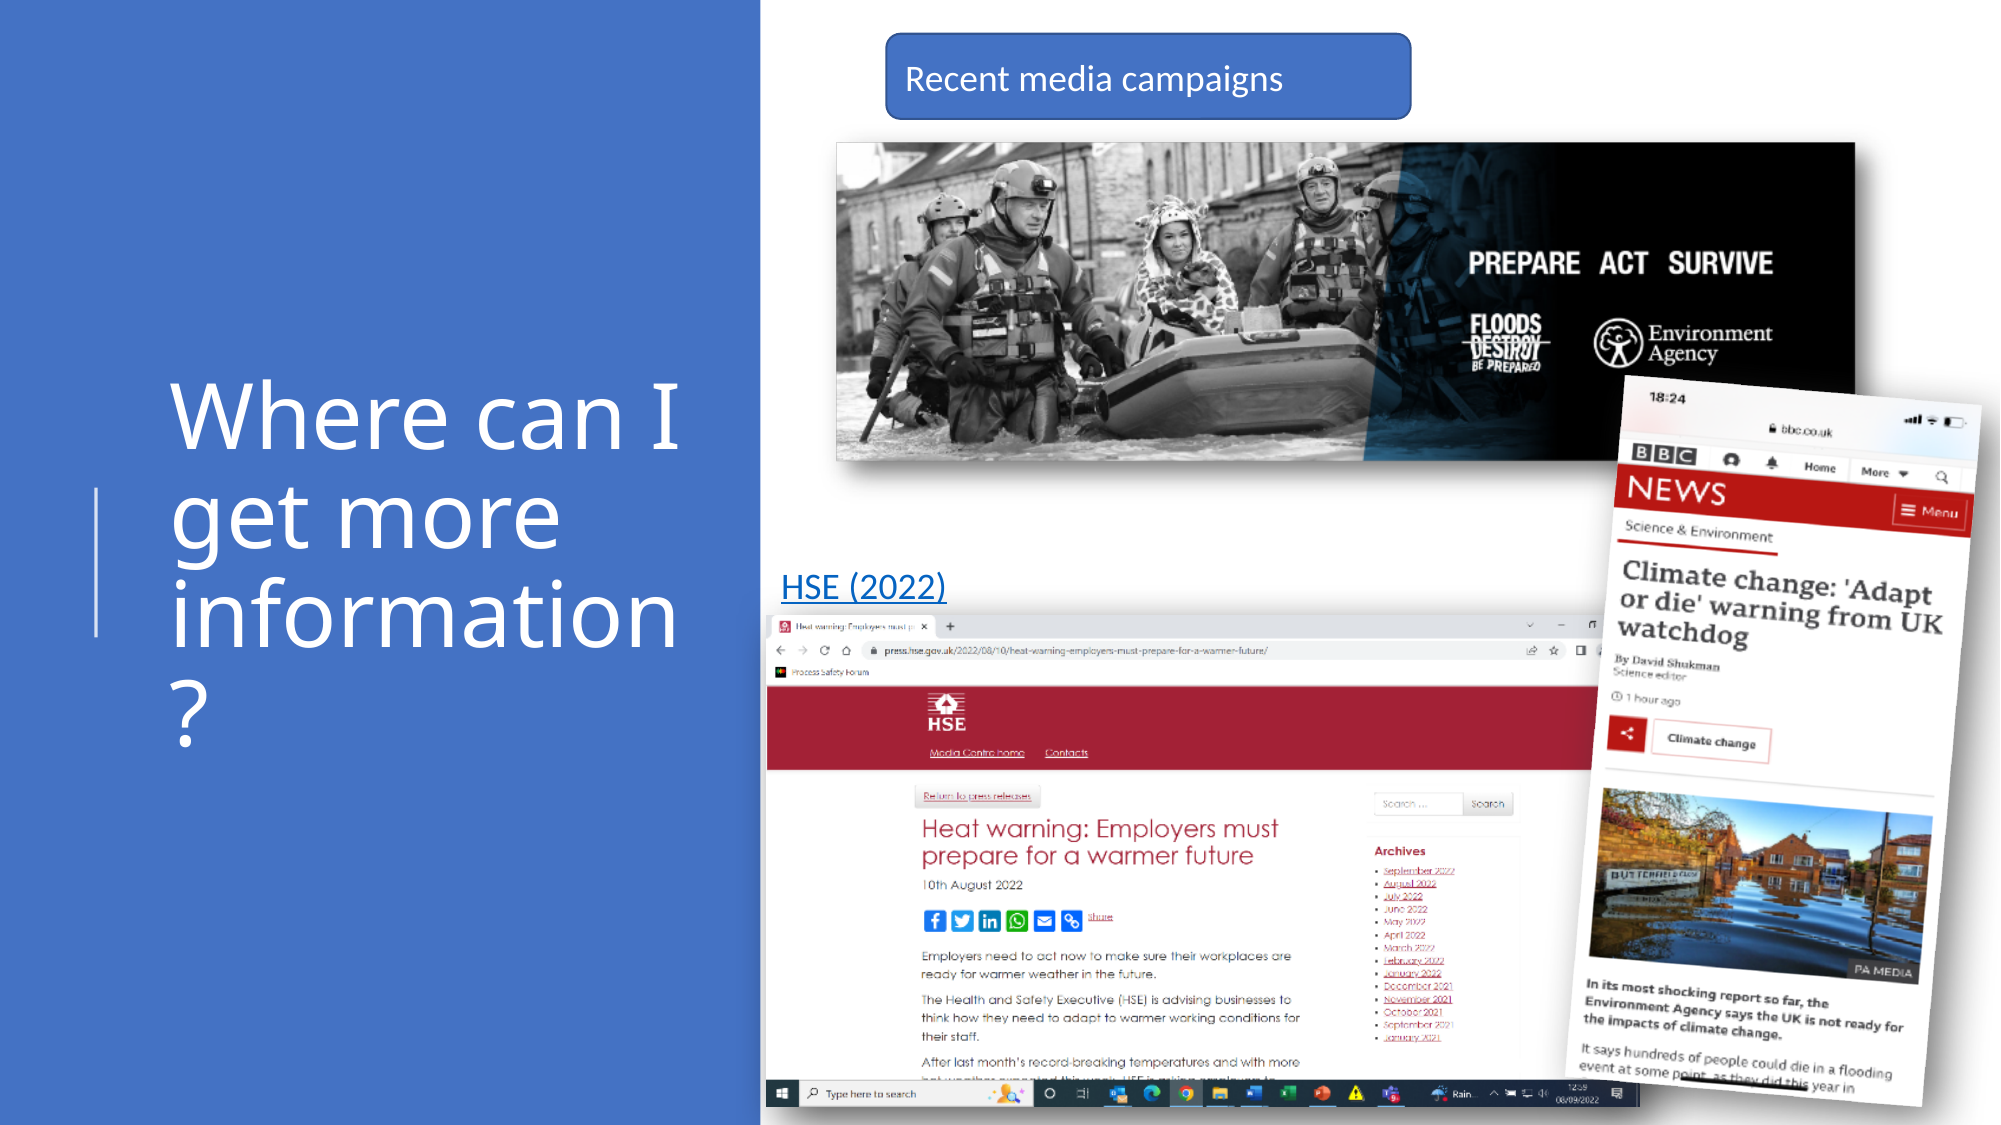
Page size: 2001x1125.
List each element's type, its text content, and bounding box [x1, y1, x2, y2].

text_box HSE (2022) [766, 509, 1039, 614]
text_box [0, 0, 761, 1125]
title Where can I get more information? [154, 116, 708, 1020]
text_box Recent media campaigns [885, 32, 1412, 118]
picture [766, 118, 1981, 1107]
